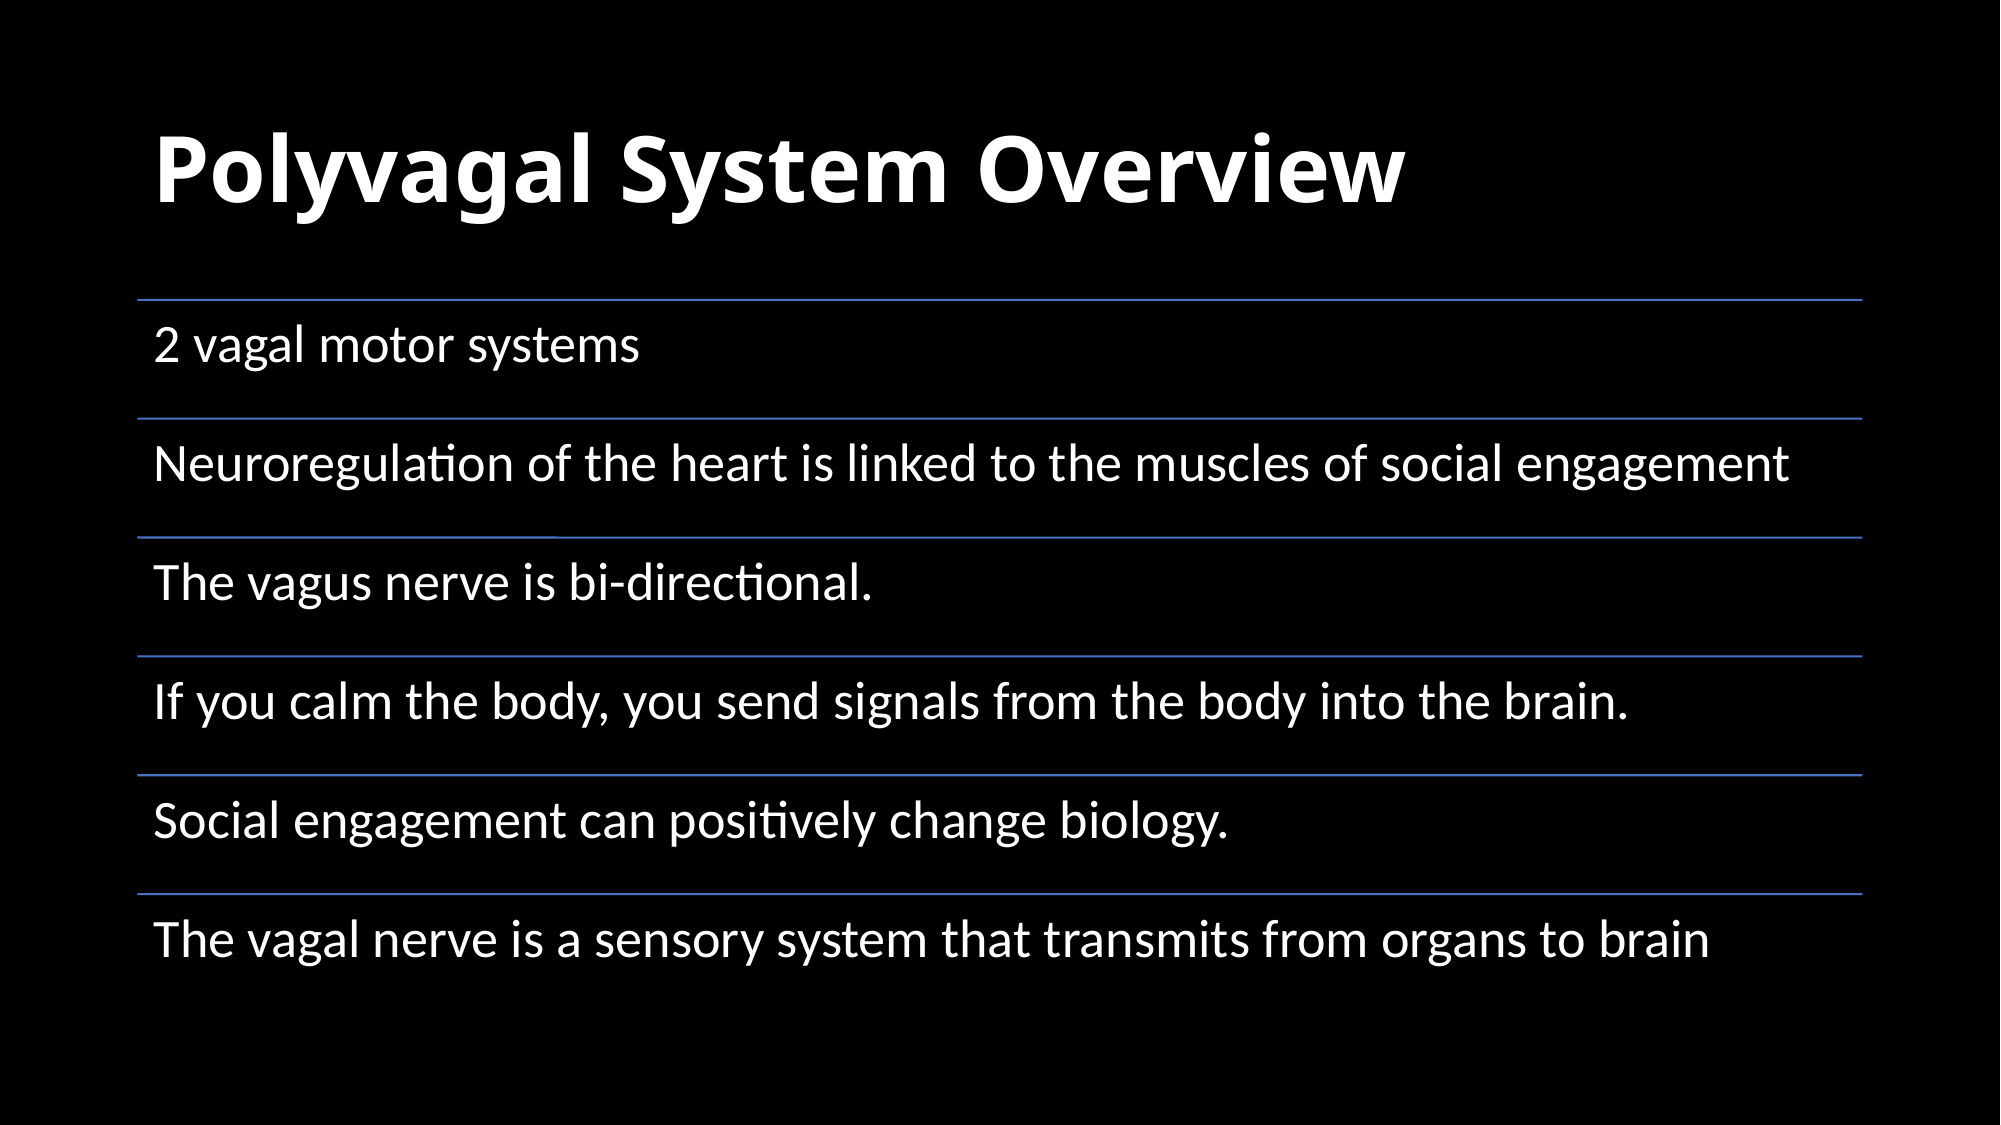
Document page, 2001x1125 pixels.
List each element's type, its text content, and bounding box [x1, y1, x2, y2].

title Polyvagal System Overview [137, 59, 1863, 278]
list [137, 299, 1863, 1014]
